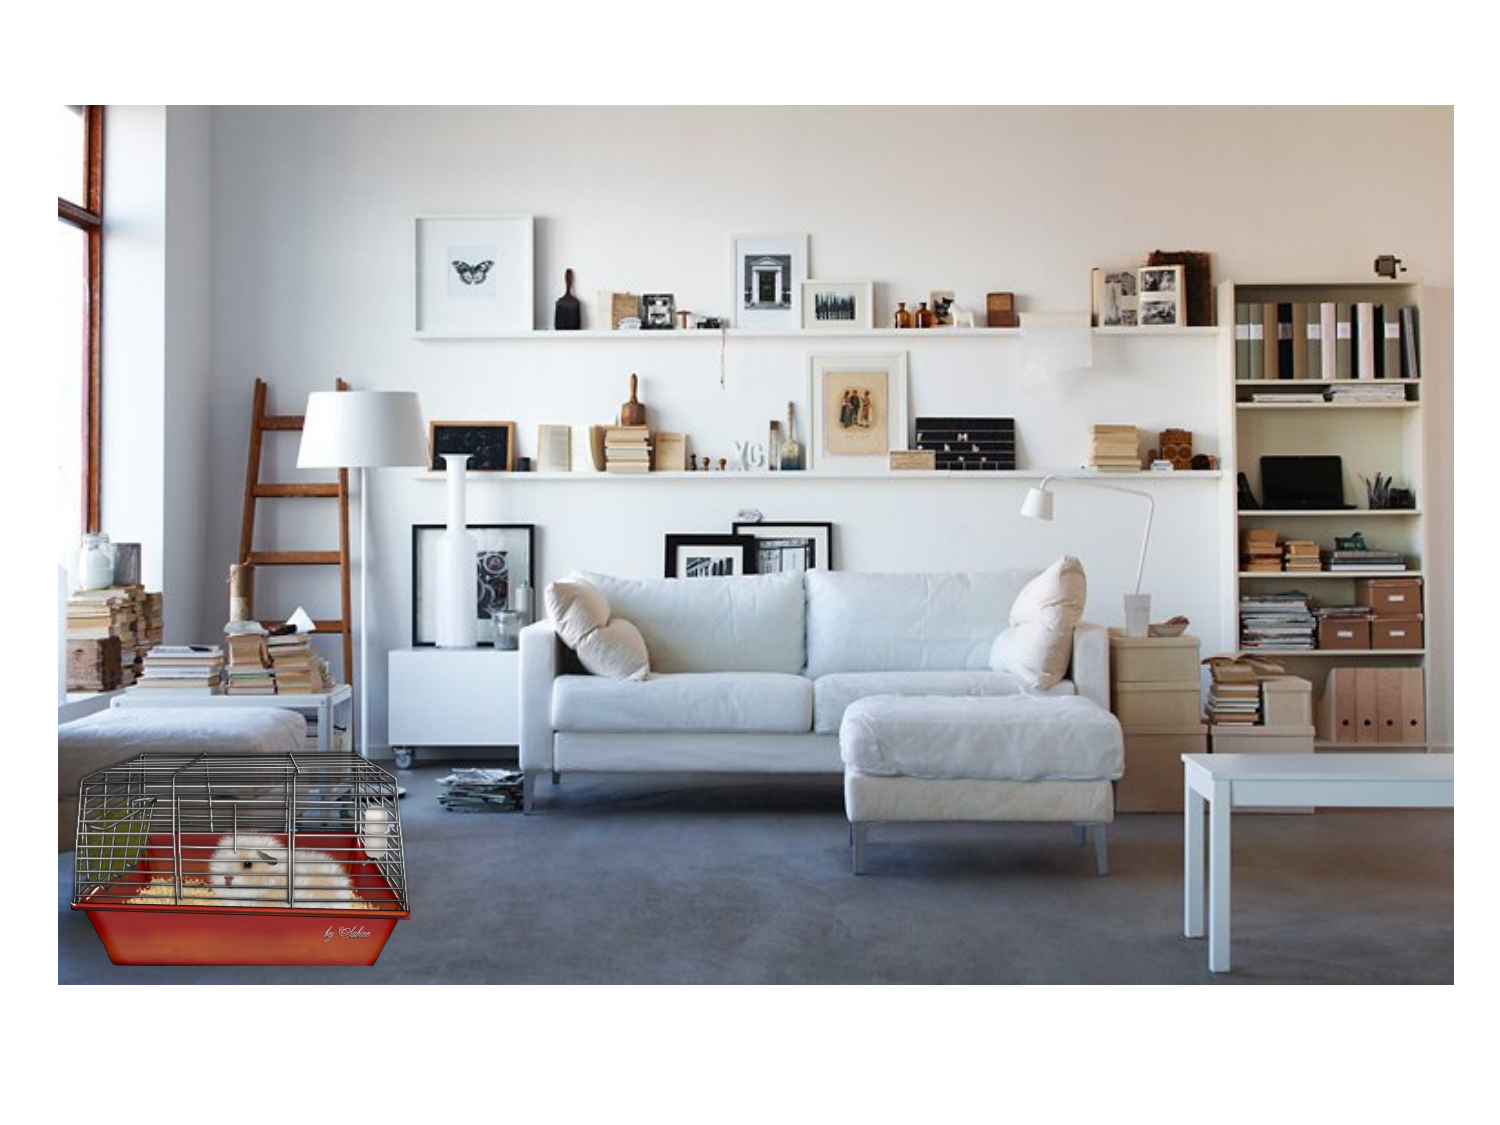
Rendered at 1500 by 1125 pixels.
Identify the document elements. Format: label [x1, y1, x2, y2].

picture [58, 105, 1454, 985]
